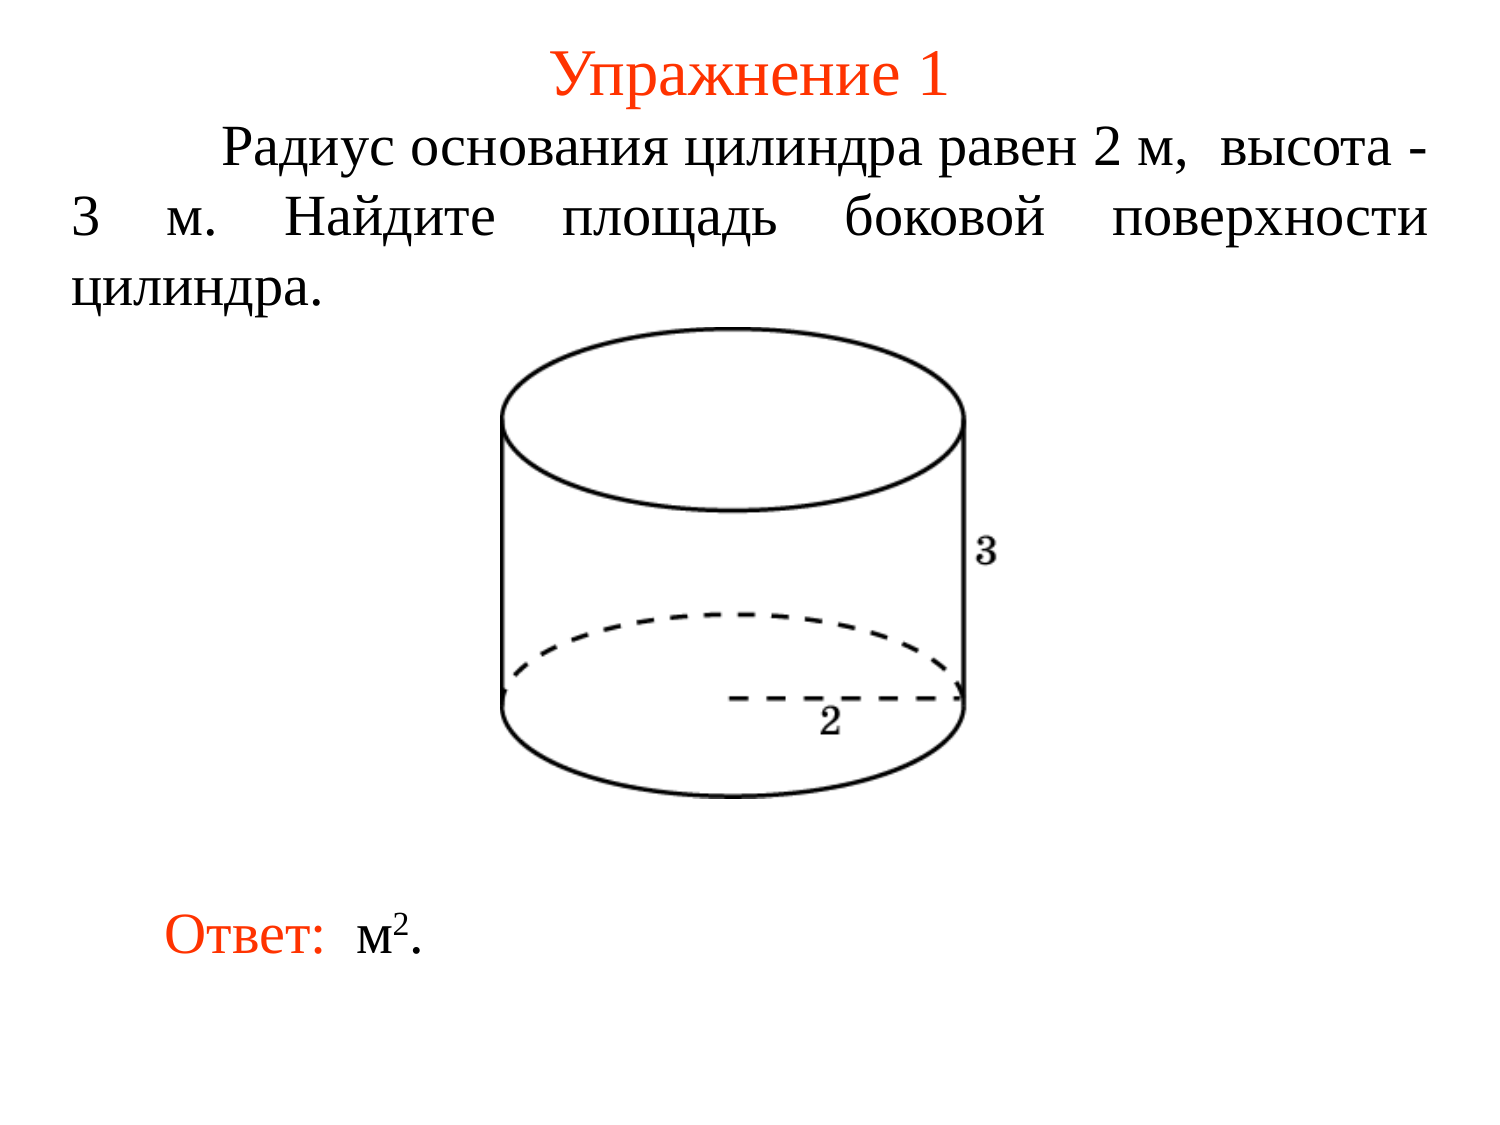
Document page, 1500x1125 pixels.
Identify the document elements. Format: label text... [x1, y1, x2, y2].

text_box Радиус основания цилиндра равен 2 м, высота - 3 м. Найдите площадь боковой поверхности цилиндра. [56, 100, 1444, 325]
picture [500, 327, 1000, 799]
title Упражнение 1 [112, 24, 1388, 113]
